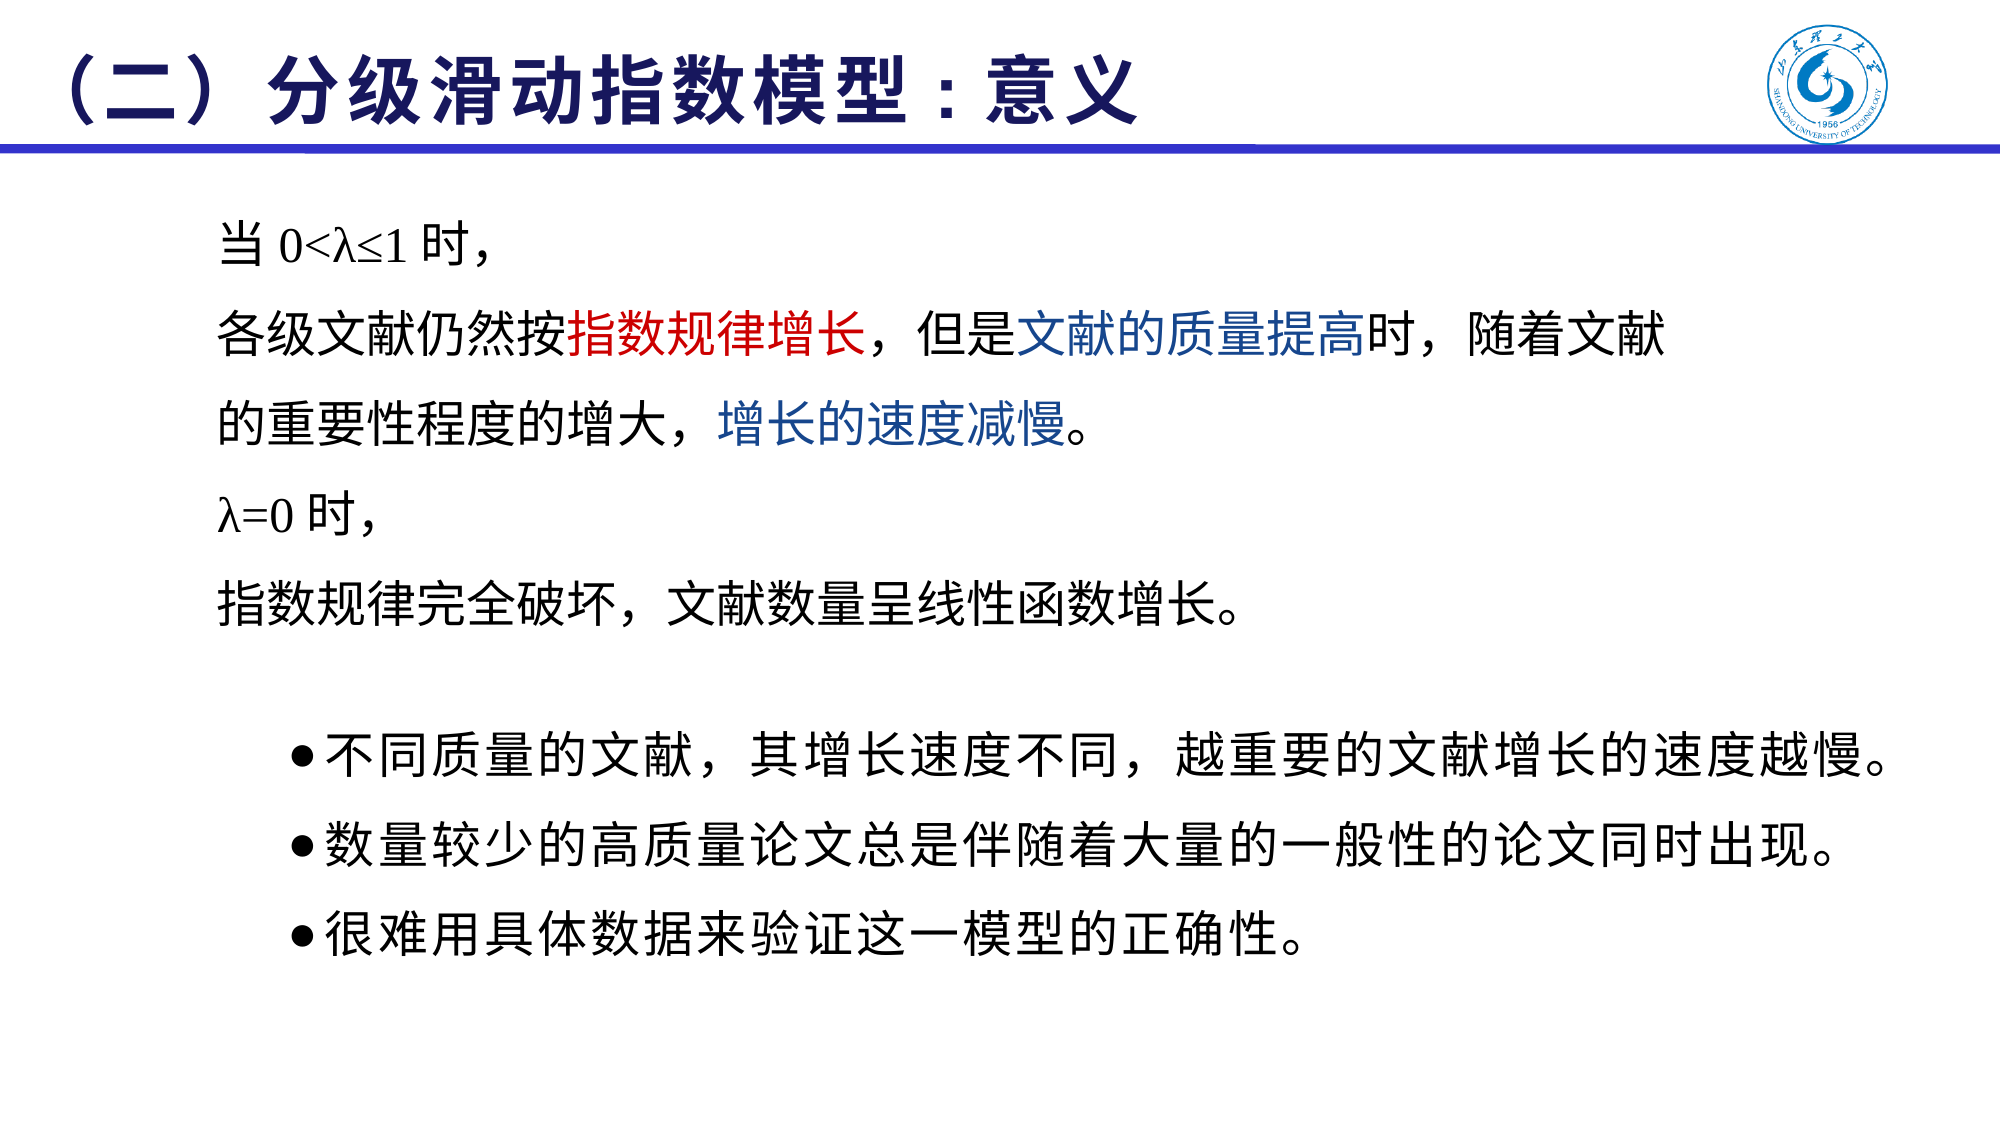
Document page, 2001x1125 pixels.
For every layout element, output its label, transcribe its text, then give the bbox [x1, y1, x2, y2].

list 当0<λ≤1时， 各级文献仍然按指数规律增长，但是文献的质量提高时，随着文献的重要性程度的增大，增长的速度减慢。 λ=0时， 指数规律完全破坏，文献数量呈线性函数增长。 [196, 172, 1720, 809]
title （二）分级滑动指数模型:意义 [7, 30, 1808, 147]
picture [1744, 0, 1910, 165]
